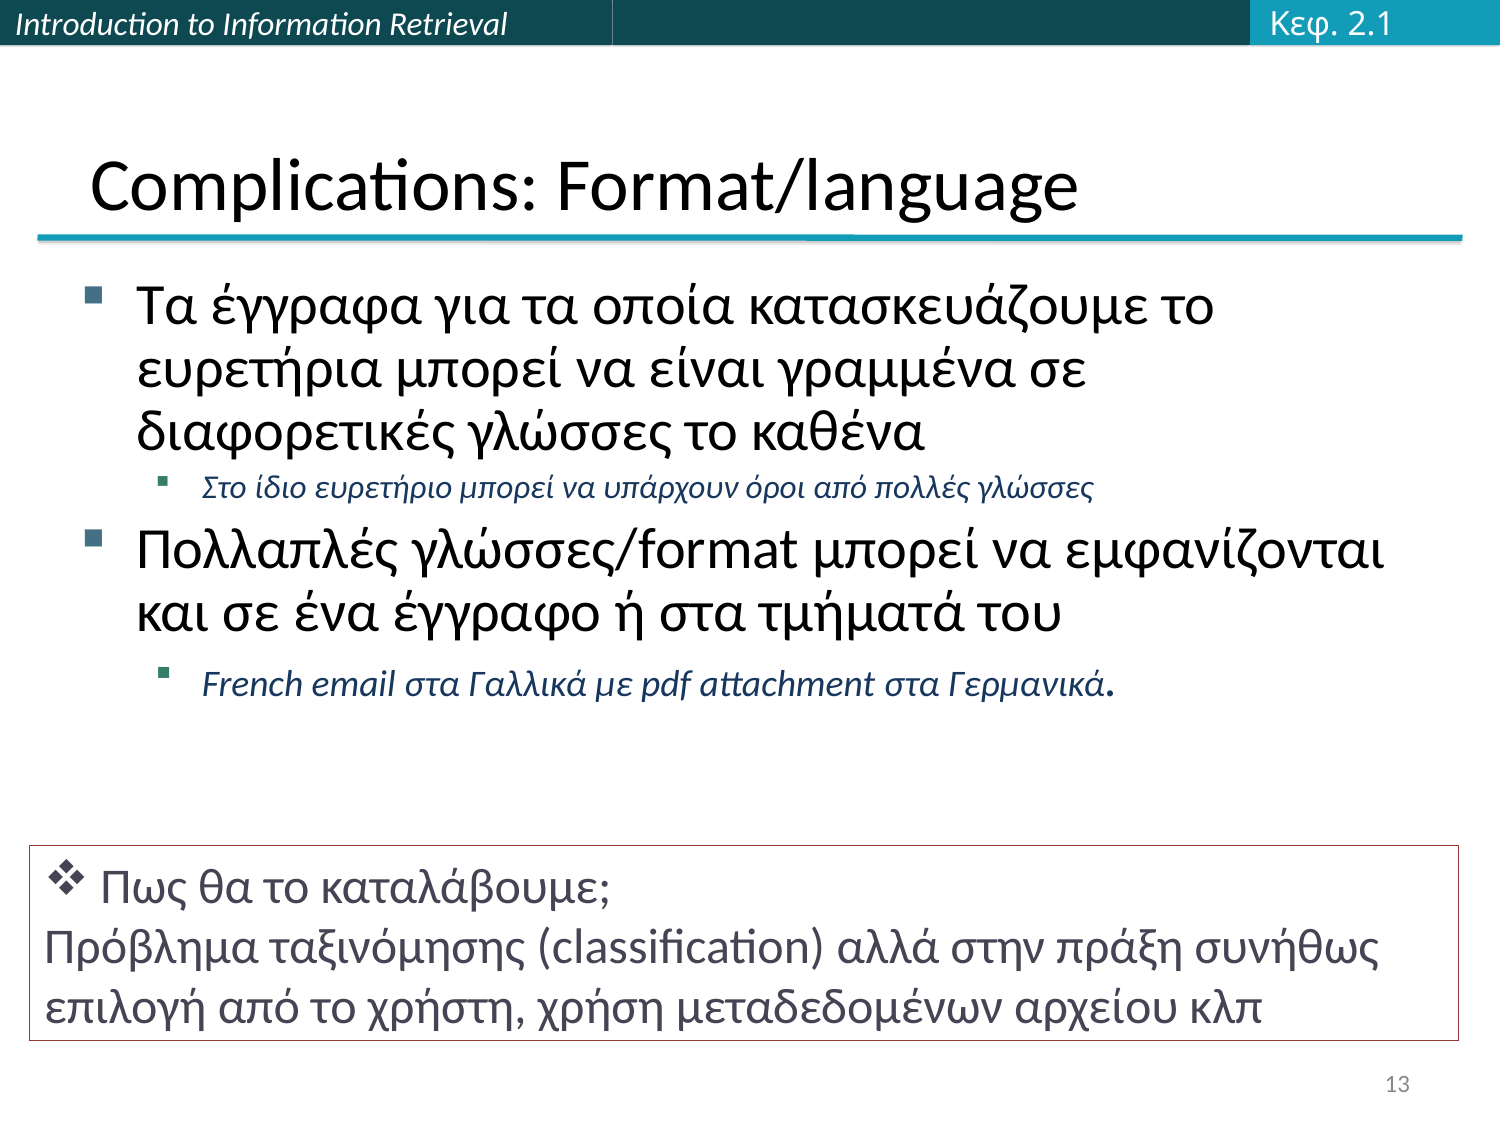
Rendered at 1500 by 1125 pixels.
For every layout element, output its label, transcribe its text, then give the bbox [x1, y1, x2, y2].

title Complications: Format/language [74, 44, 1426, 233]
text_box Πως θα το καταλάβουμε; Πρόβλημα ταξινόμησης (classification) αλλά στην πράξη συνήθως επιλογή από το χρήστη, χρήση μεταδεδομένων αρχείου κλπ [29, 845, 1459, 1041]
list Τα έγγραφα για τα οποία κατασκευάζουμε το ευρετήρια μπορεί να είναι γραμμένα σε διαφορετικές γλώσσες το καθένα Στο ίδιο ευρετήριο μπορεί να υπάρχουν όροι από πολλές γλώσσες Πολλαπλές γλώσσες/format μπορεί να εμφανίζονται και σε ένα έγγραφο ή στα τμήματά του French email στα Γαλλικά με pdf attachment στα Γερμανικά. [64, 266, 1402, 733]
slide_number 13 [1074, 1062, 1425, 1103]
text_box Κεφ. 2.1 [1254, 0, 1410, 50]
